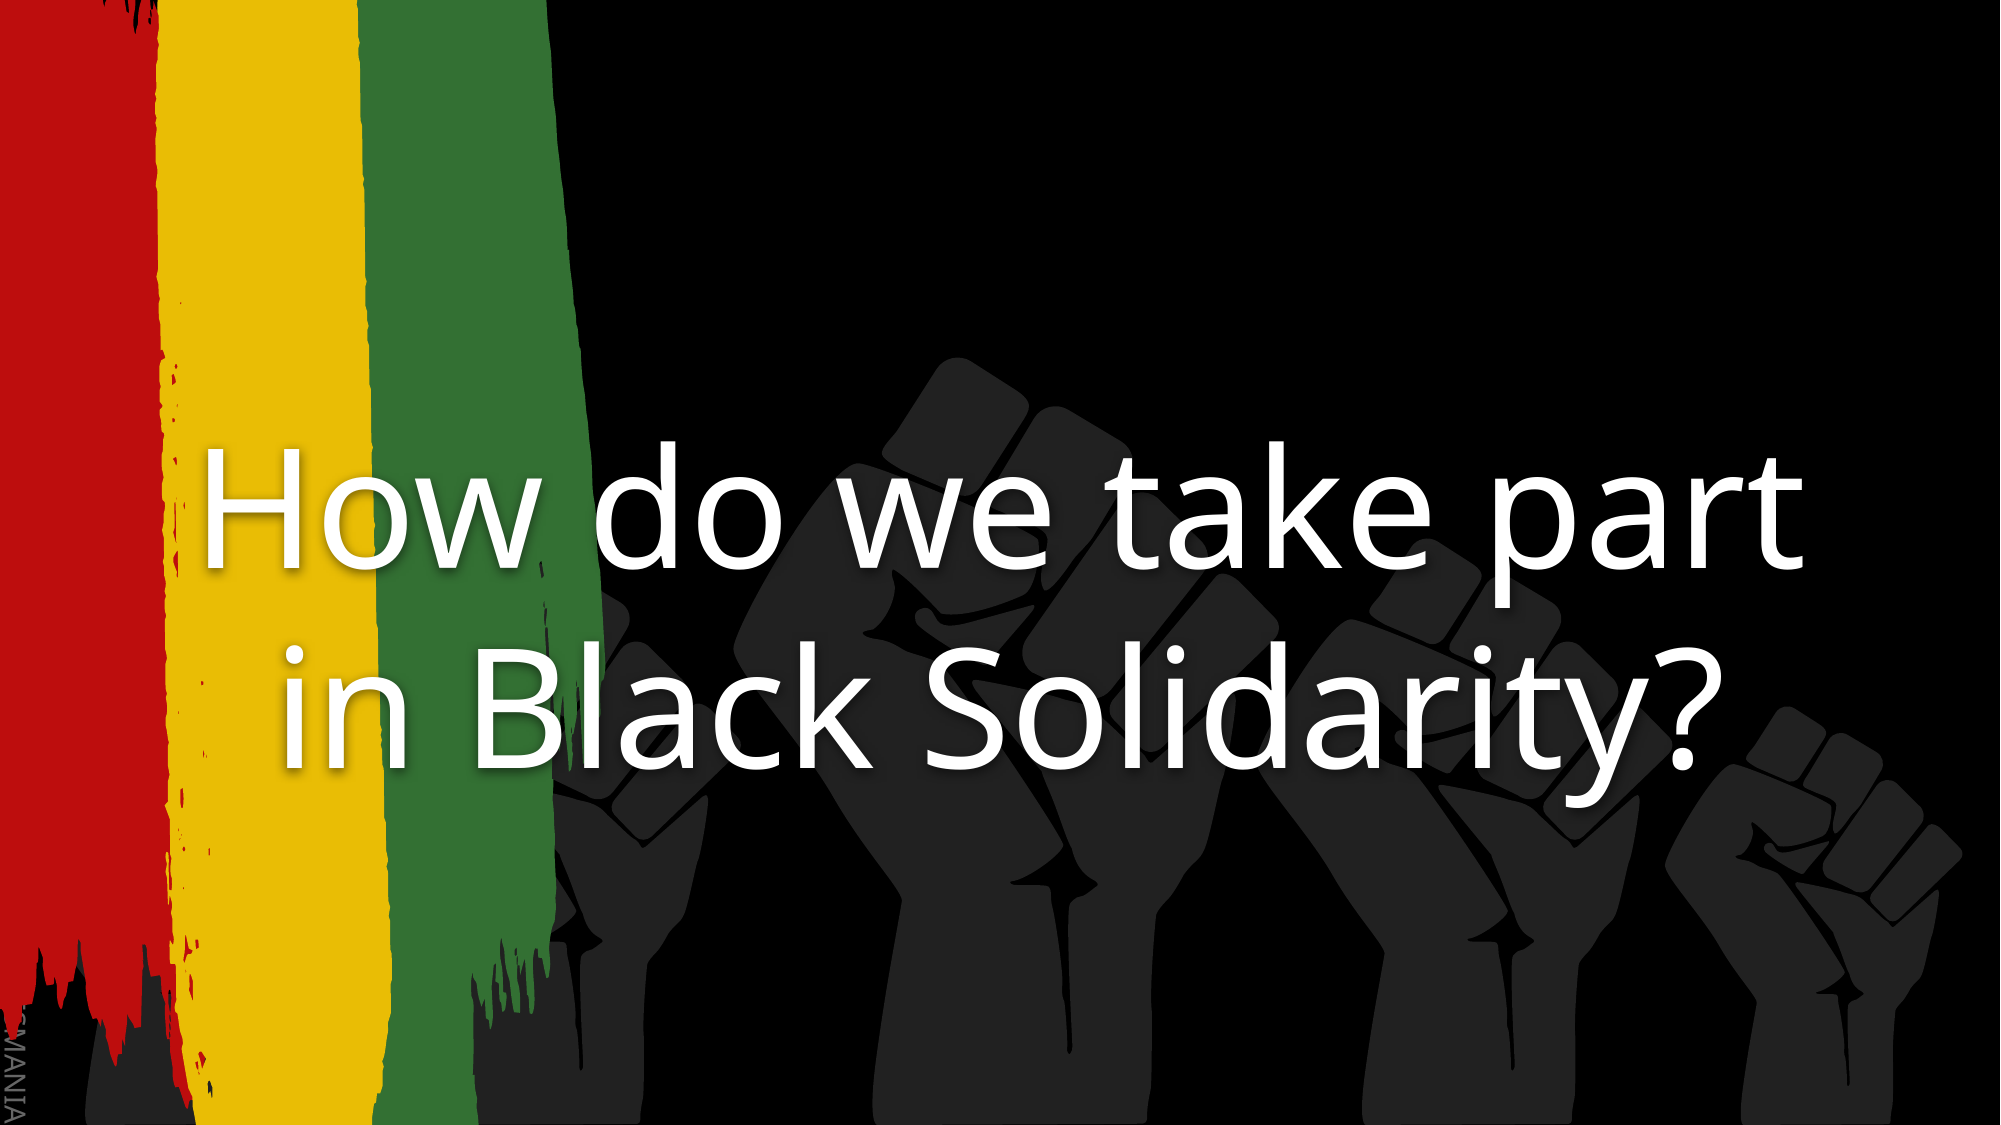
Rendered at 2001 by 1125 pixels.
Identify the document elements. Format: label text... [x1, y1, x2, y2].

title How do we take part in Black Solidarity? [89, 303, 1911, 822]
